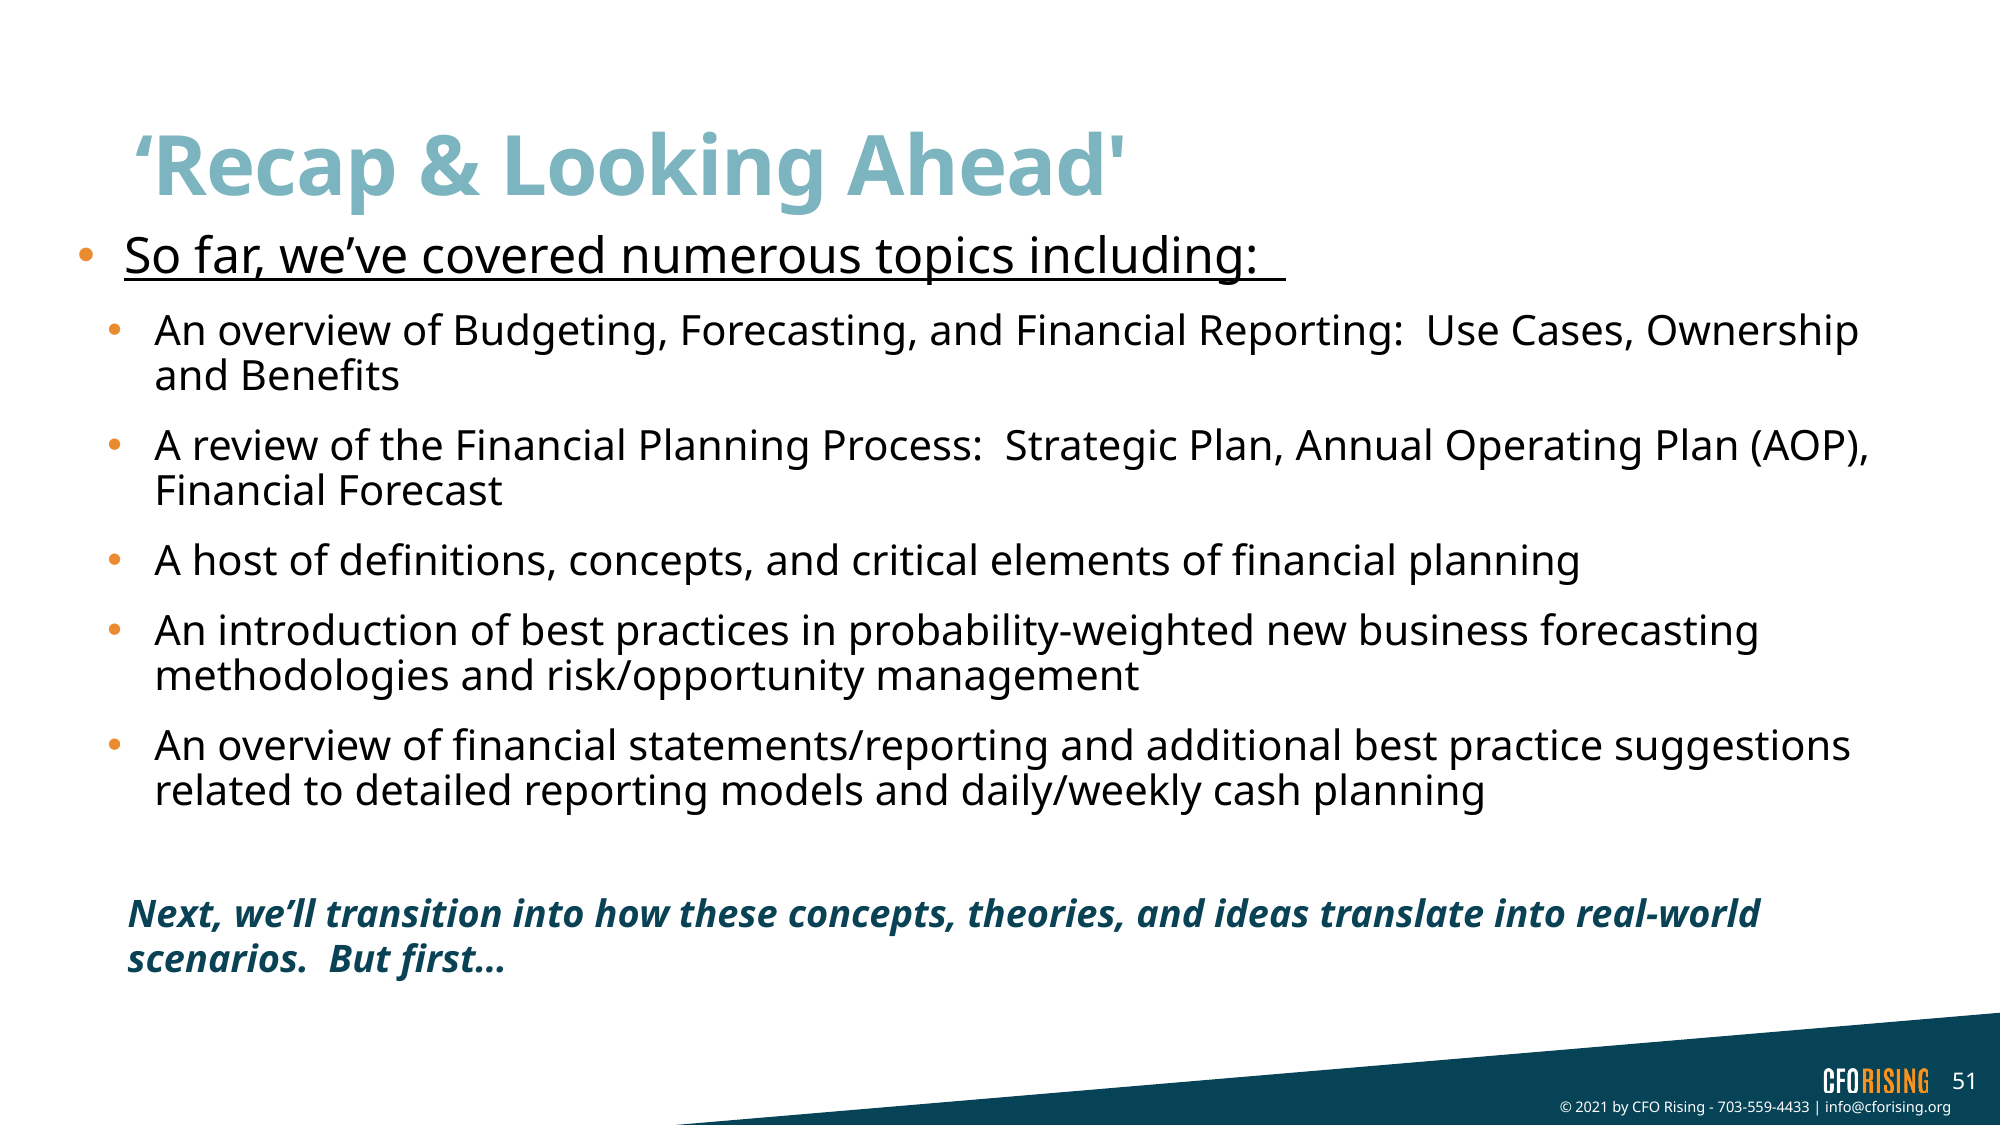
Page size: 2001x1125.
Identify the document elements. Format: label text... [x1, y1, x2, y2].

title ‘Recap & Looking Ahead' [120, 83, 1793, 220]
slide_number 51 [1937, 1052, 2000, 1113]
text_box Next, we’ll transition into how these concepts, theories, and ideas translate into real-world scenarios. But first… [127, 881, 1917, 988]
text_box So far, we’ve covered numerous topics including: An overview of Budgeting, Forecasting, and Financial Reporting: Use Cases, Ownership and Benefits A review of the Financial Planning Process: Strategic Plan, Annual Operating Plan (AOP), Financial Forecast A host of definitions, concepts, and critical elements of financial planning An introduction of best practices in probability-weighted new business forecasting methodologies and risk/opportunity management An overview of financial statements/reporting and additional best practice suggestions related to detailed reporting models and daily/weekly cash planning [44, 223, 1946, 1042]
